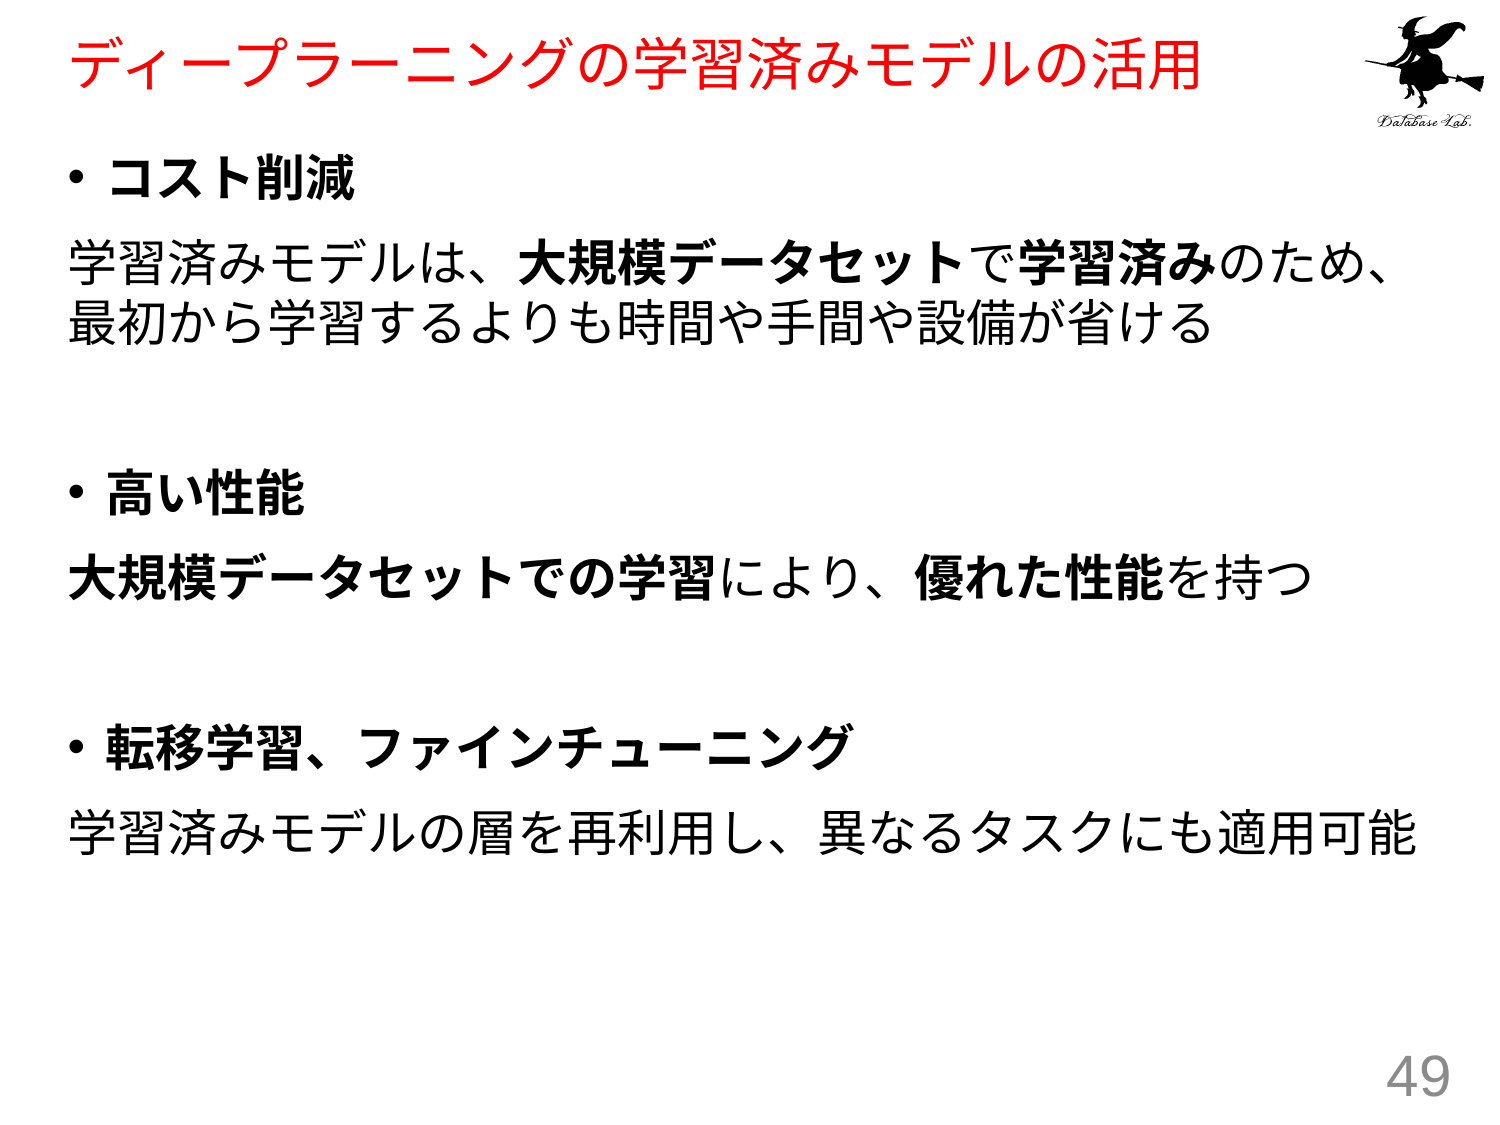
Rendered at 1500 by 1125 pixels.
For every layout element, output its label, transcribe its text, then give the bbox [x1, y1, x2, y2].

title ディープラーニングの学習済みモデルの活用 [52, 28, 1441, 106]
picture [1362, 14, 1486, 130]
list コスト削減 学習済みモデルは、大規模データセットで学習済みのため、最初から学習するよりも時間や手間や設備が省ける 高い性能 大規模データセットでの学習により、優れた性能を持つ 転移学習、ファインチューニング 学習済みモデルの層を再利用し、異なるタスクにも適用可能 [52, 138, 1441, 1014]
slide_number 49 [1129, 1042, 1467, 1103]
